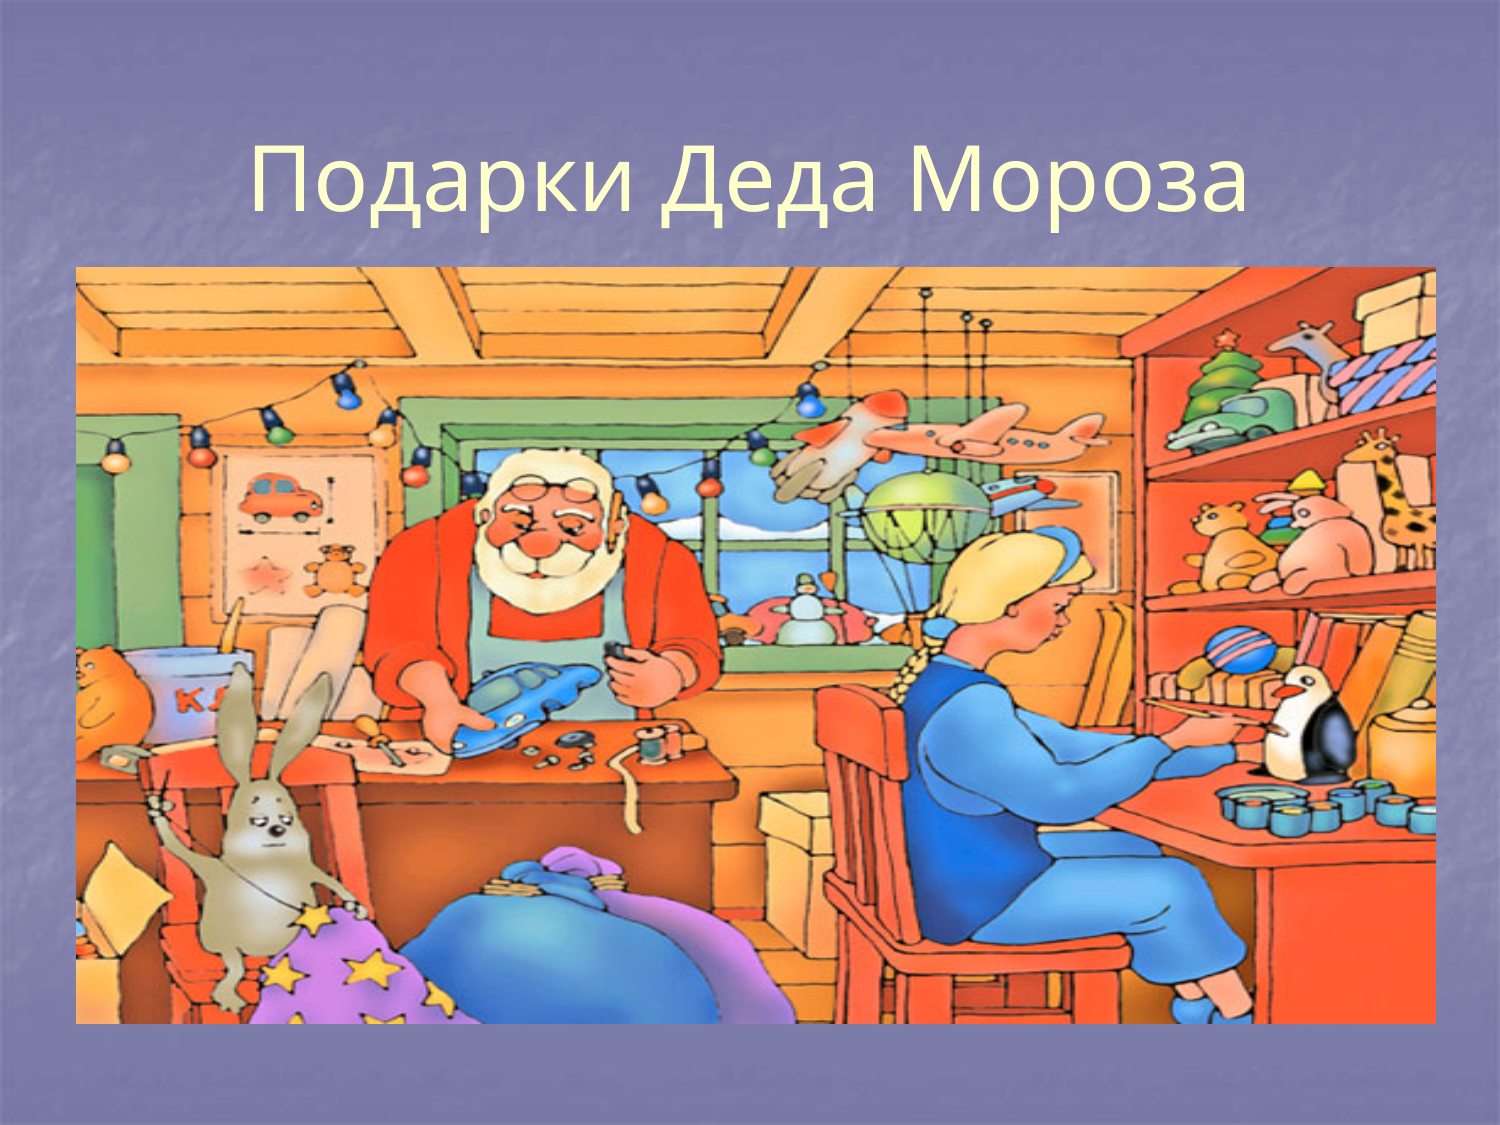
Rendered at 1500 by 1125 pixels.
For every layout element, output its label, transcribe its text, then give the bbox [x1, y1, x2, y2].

title Подарки Деда Мороза [74, 62, 1426, 267]
picture [76, 266, 1436, 1024]
